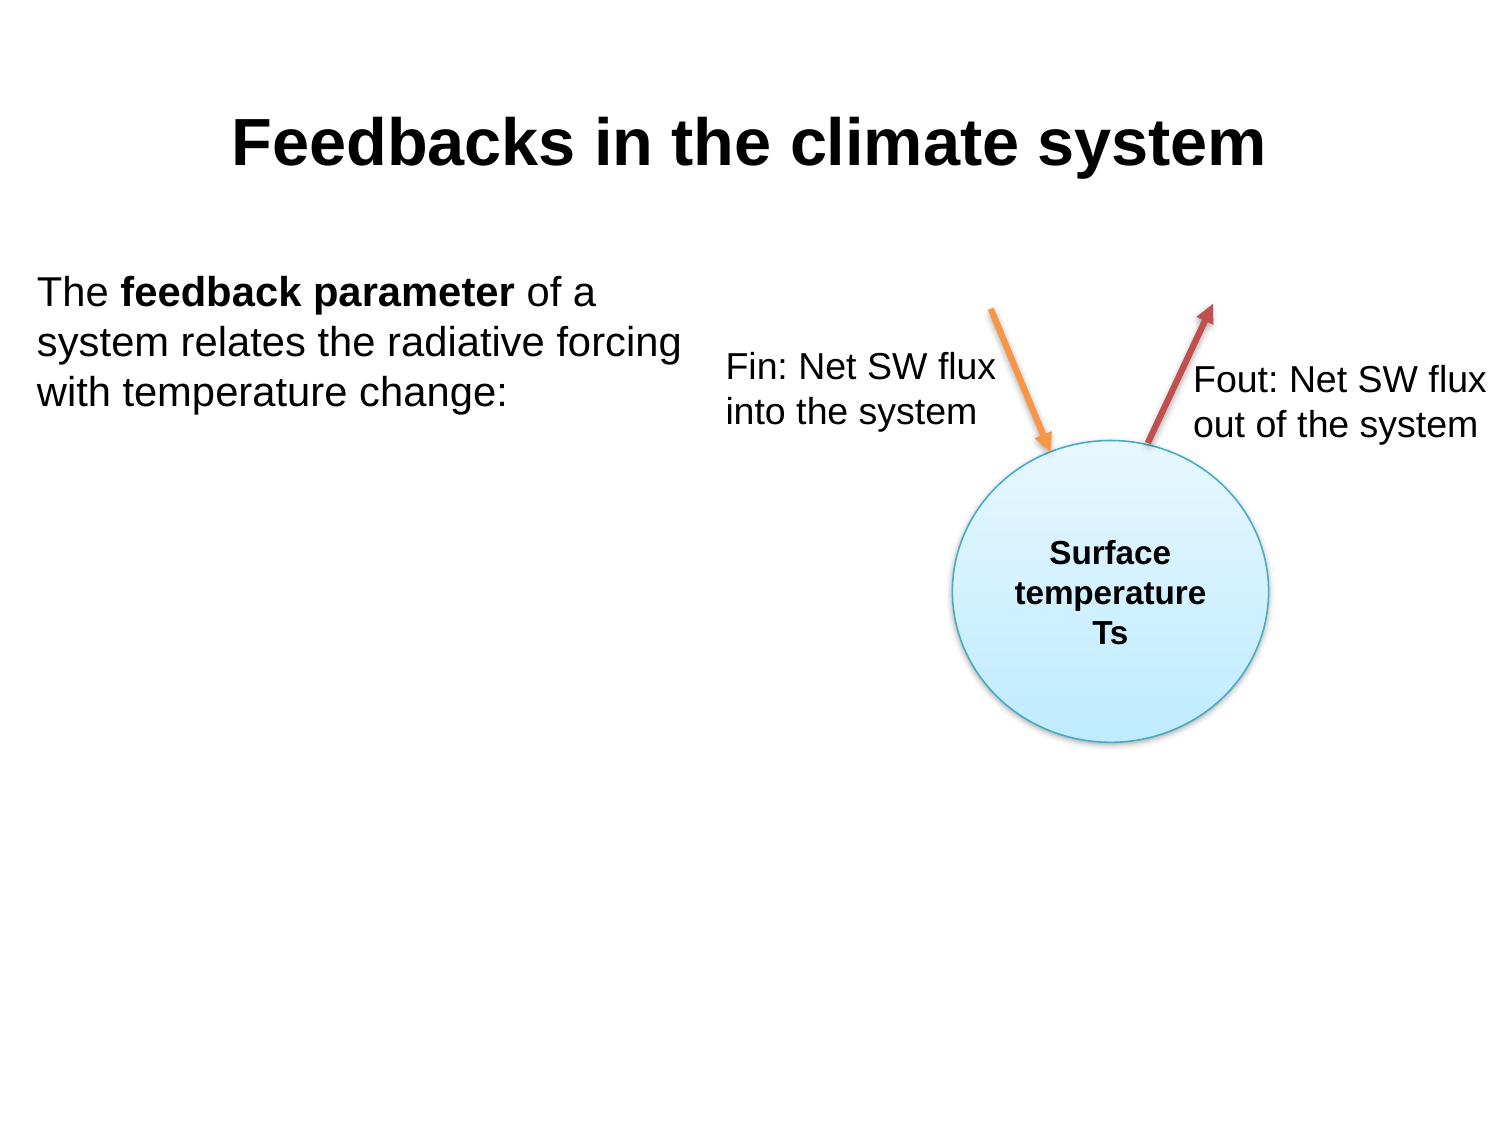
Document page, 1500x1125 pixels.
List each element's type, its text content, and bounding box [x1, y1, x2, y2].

text_box Surface temperature Ts [951, 439, 1270, 744]
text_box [990, 308, 1051, 453]
text_box Feedbacks in the climate system [75, 44, 1425, 233]
text_box Fout: Net SW flux out of the system [1178, 347, 1500, 453]
text_box Fin: Net SW flux into the system [710, 334, 985, 440]
text_box The feedback parameter of a system relates the radiative forcing with temperature change: [36, 265, 683, 918]
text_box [1147, 303, 1214, 444]
